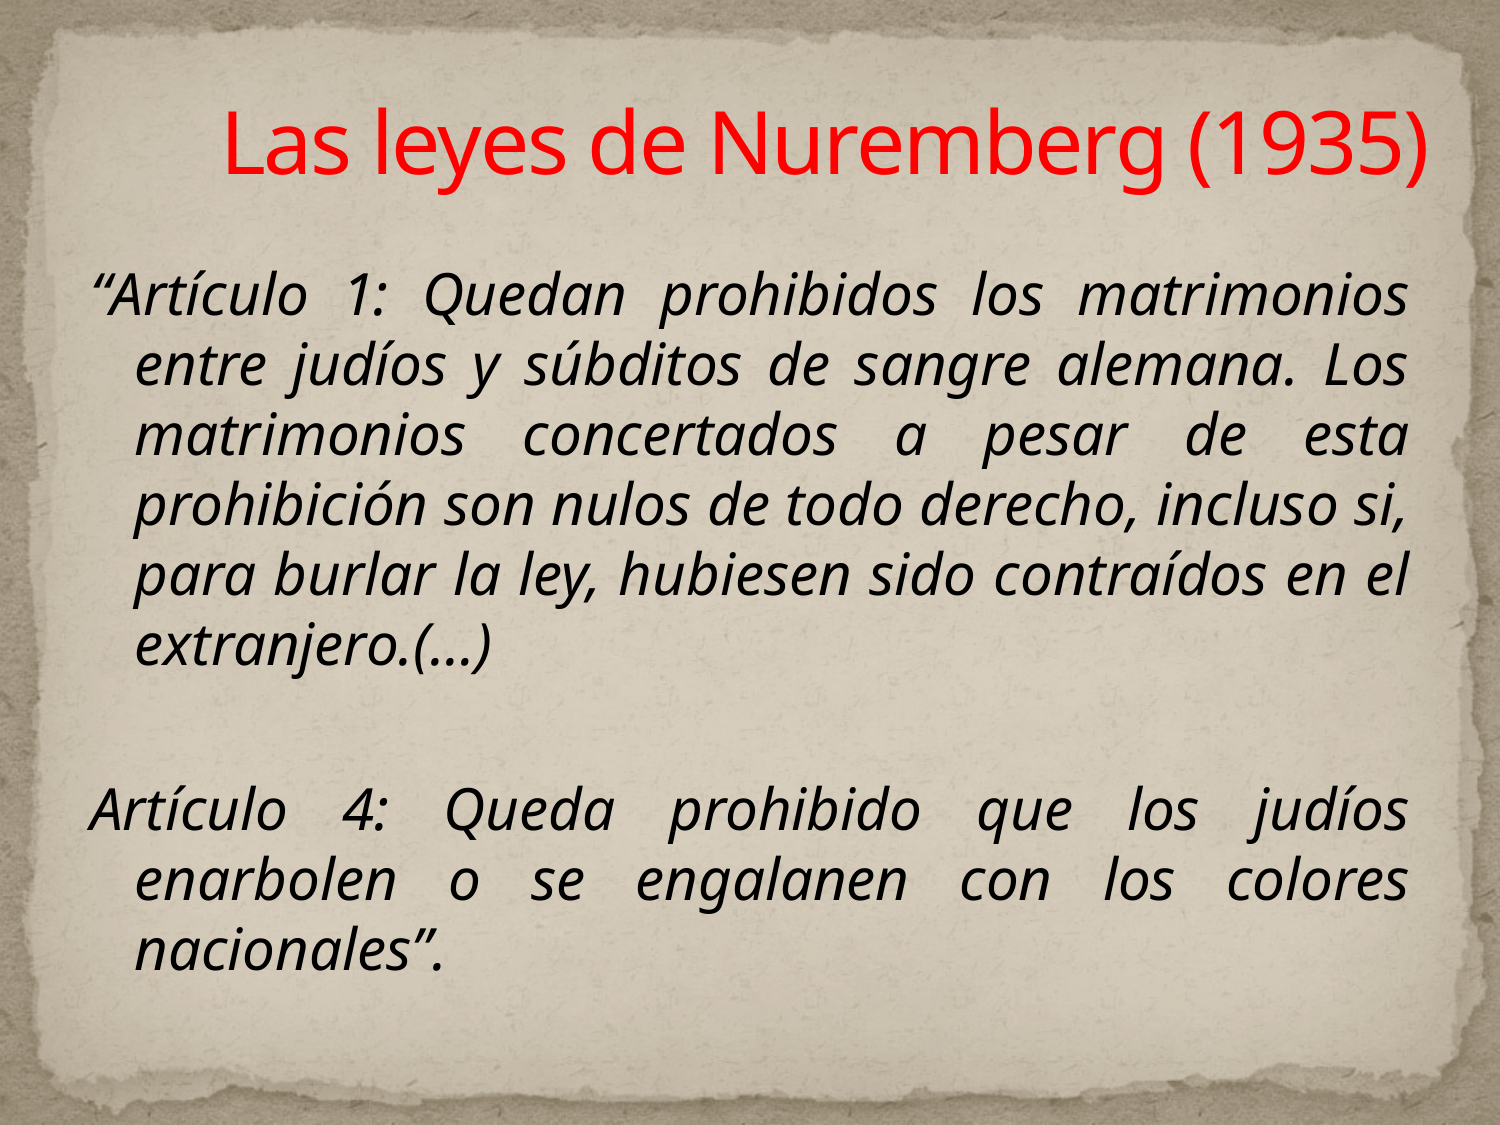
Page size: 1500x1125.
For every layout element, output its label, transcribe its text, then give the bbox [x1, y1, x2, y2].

title Las leyes de Nuremberg (1935) [149, 0, 1500, 200]
list “Artículo 1: Quedan prohibidos los matrimonios entre judíos y súbditos de sangre alemana. Los matrimonios concertados a pesar de esta prohibición son nulos de todo derecho, incluso si, para burlar la ley, hubiesen sido contraídos en el extranjero.(…) Artículo 4: Queda prohibido que los judíos enarbolen o se engalanen con los colores nacionales”. [74, 249, 1426, 1001]
